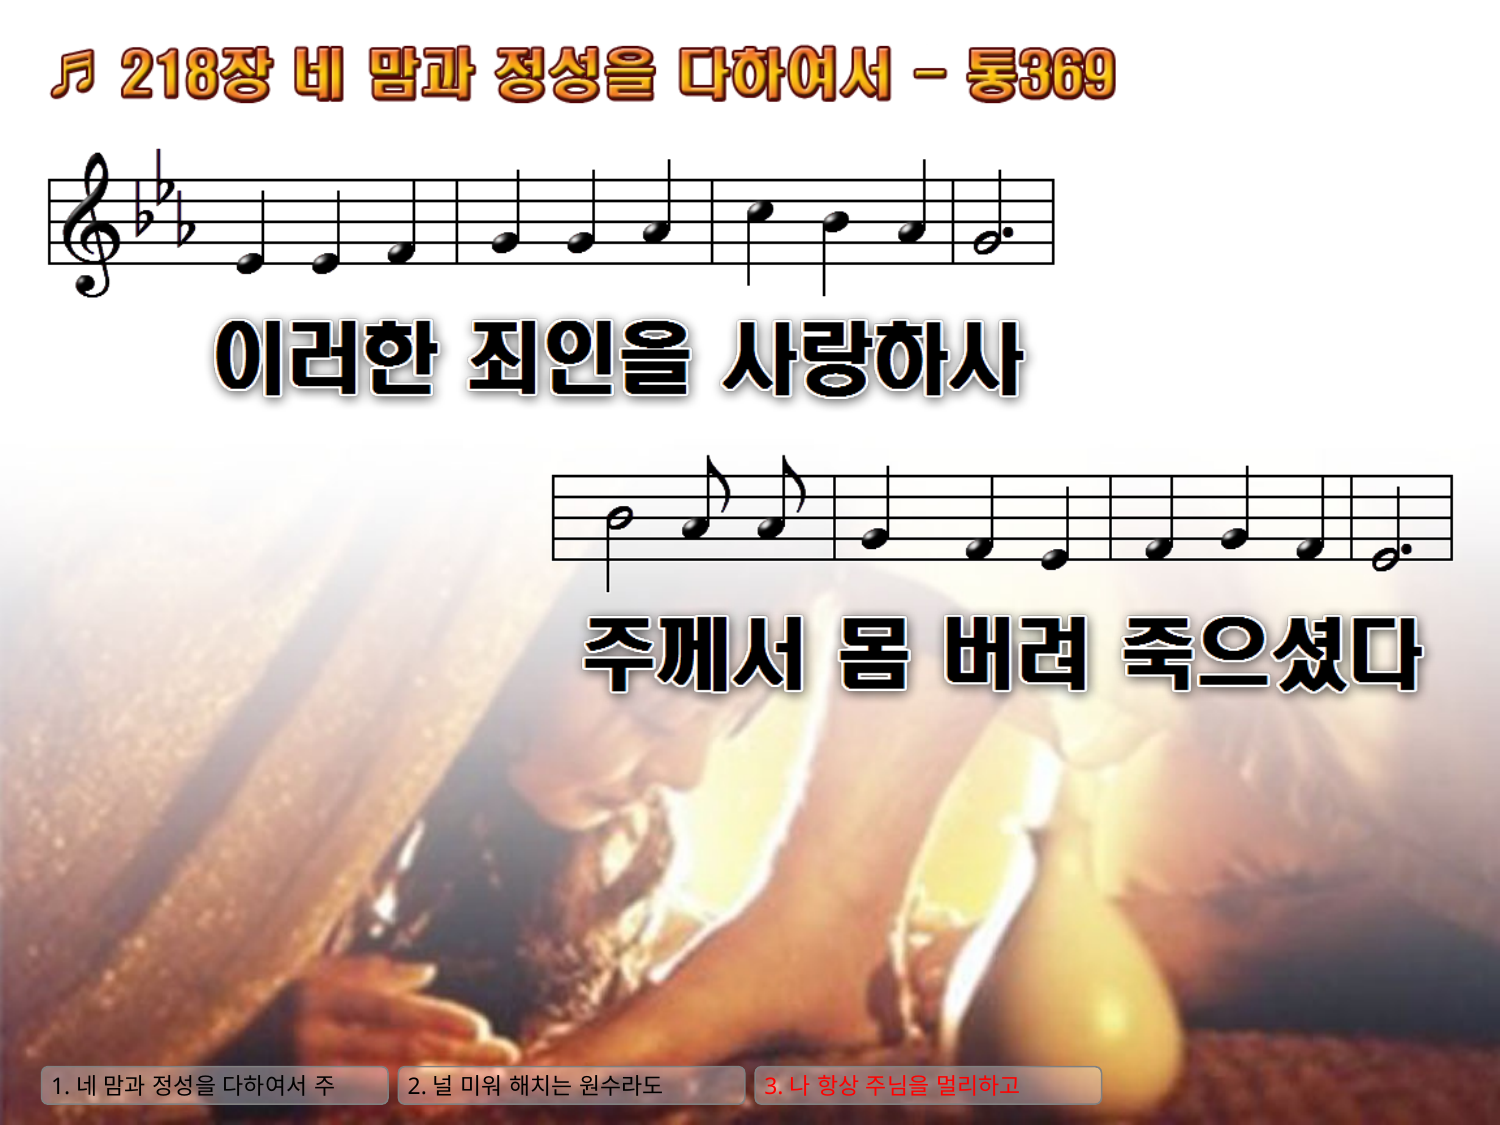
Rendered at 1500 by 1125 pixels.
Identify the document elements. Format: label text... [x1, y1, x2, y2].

picture [0, 0, 1500, 1125]
text_box 1.네 맘과 정성을 다하여서 주 [41, 1066, 389, 1105]
text_box 2.널 미워 해치는 원수라도 [398, 1066, 745, 1105]
text_box 3.나 항상 주님을 멀리하고 [755, 1066, 1102, 1105]
